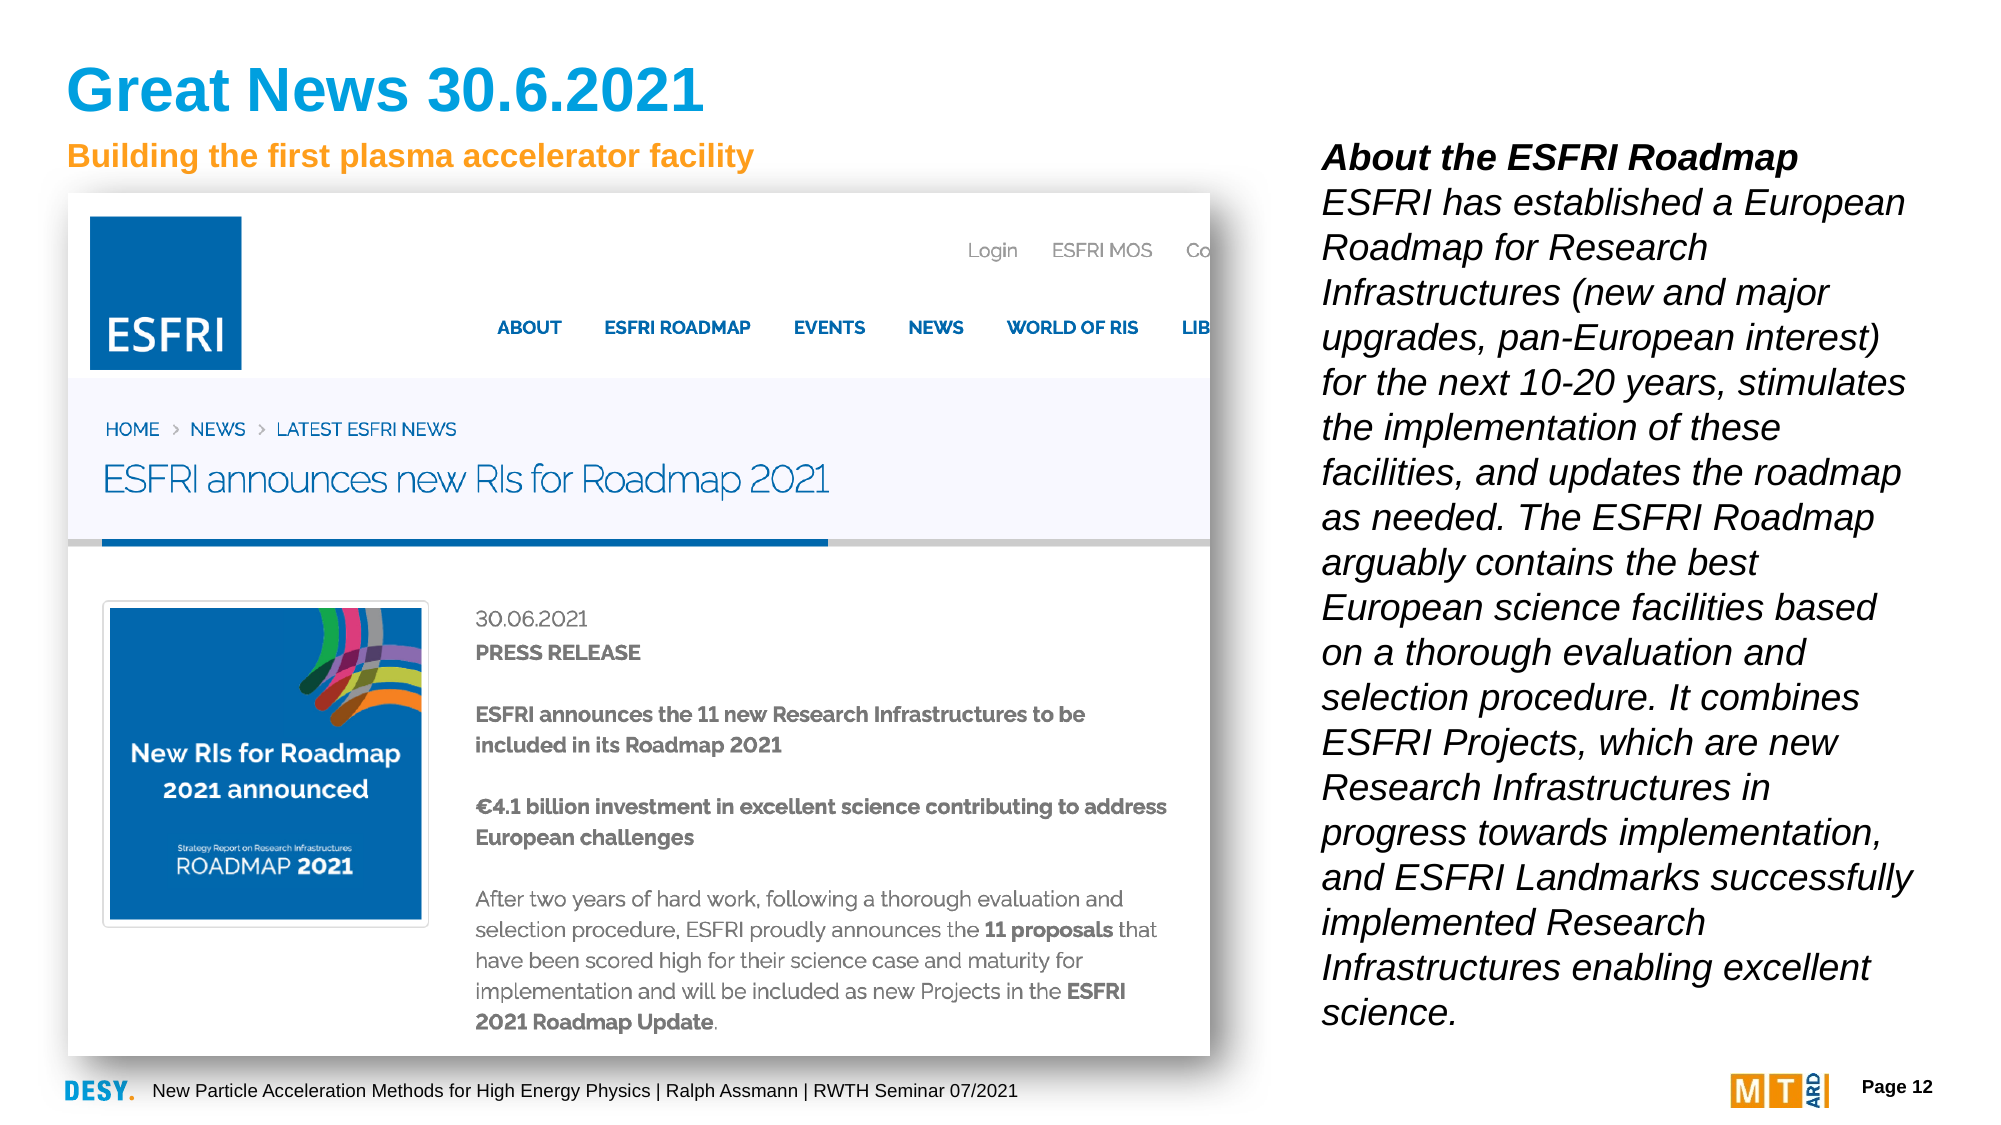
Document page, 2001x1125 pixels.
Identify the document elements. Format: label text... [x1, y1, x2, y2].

text_box About the ESFRI Roadmap ESFRI has established a European Roadmap for Research Infrastructures (new and major upgrades, pan-European interest) for the next 10-20 years, stimulates the implementation of these facilities, and updates the roadmap as needed. The ESFRI Roadmap arguably contains the best European science facilities based on a thorough evaluation and selection procedure. It combines ESFRI Projects, which are new Research Infrastructures in progress towards implementation, and ESFRI Landmarks successfully implemented Research Infrastructures enabling excellent science. [1306, 125, 1935, 1041]
list Building the first plasma accelerator facility [66, 134, 1306, 197]
title Great News 30.6.2021 [66, 57, 1933, 132]
picture [68, 193, 1210, 1056]
footer New Particle Acceleration Methods for High Energy Physics | Ralph Assmann | RWTH Seminar 07/2021 [152, 1078, 1697, 1111]
picture [1730, 1073, 1829, 1108]
